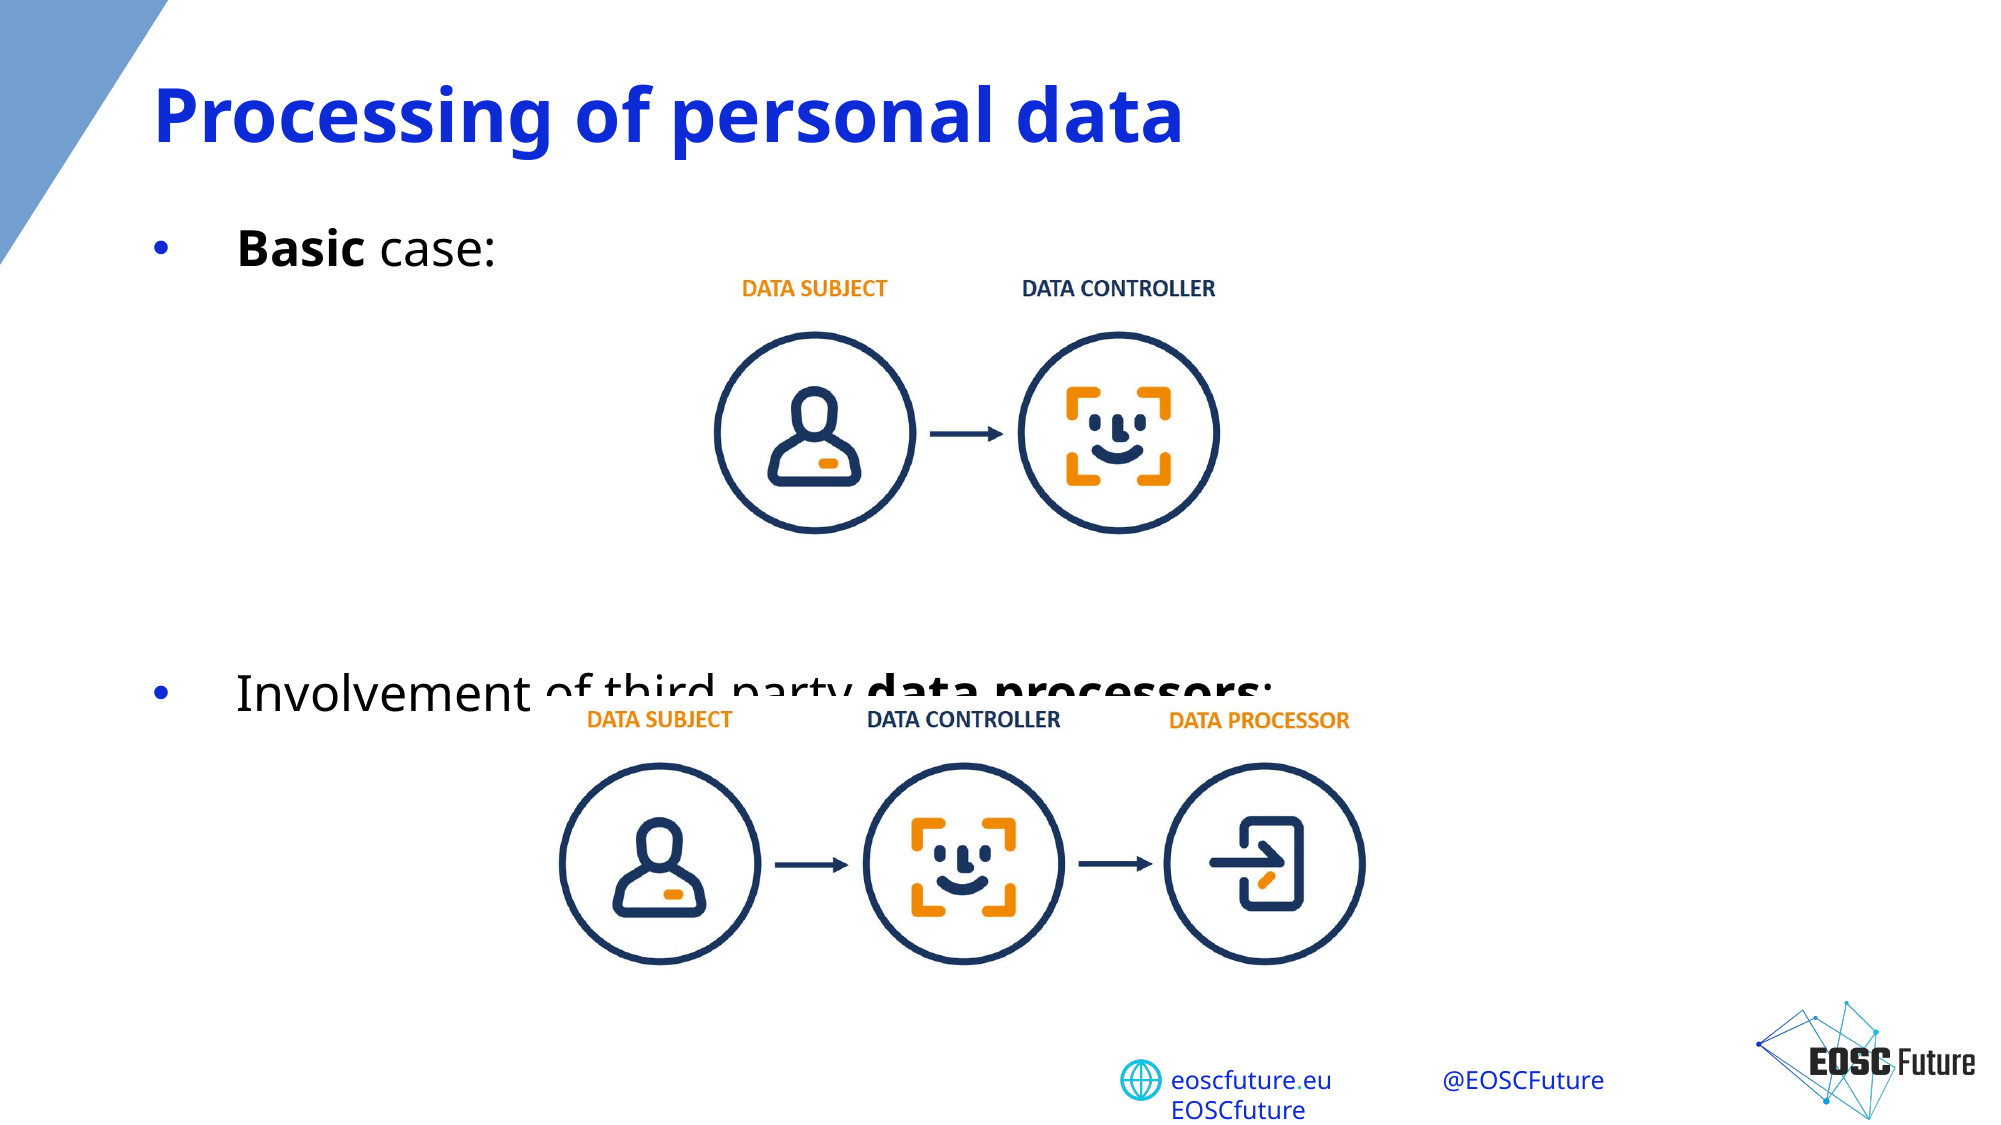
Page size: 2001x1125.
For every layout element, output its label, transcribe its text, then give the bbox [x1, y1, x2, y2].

picture [1756, 1001, 1975, 1120]
picture [538, 696, 1386, 973]
list Basic case: Involvement of third party data processors: [137, 205, 1974, 1027]
picture [1115, 1054, 1167, 1106]
picture [693, 265, 1231, 542]
title Processing of personal data [137, 25, 1974, 204]
